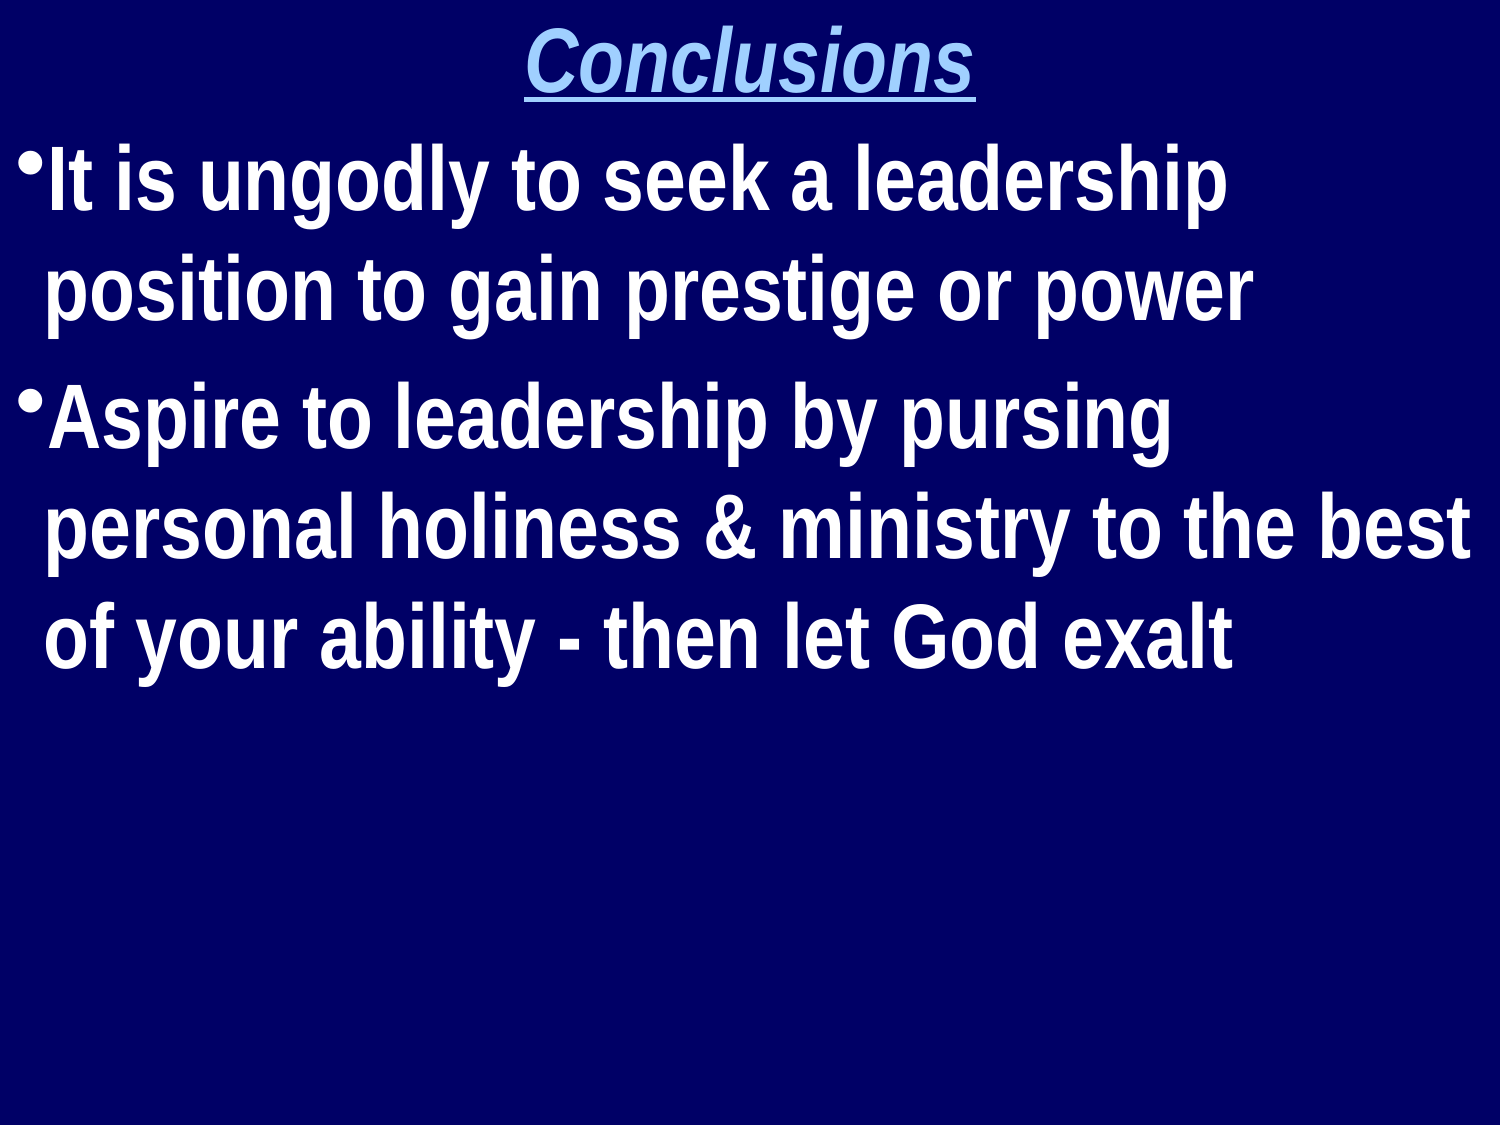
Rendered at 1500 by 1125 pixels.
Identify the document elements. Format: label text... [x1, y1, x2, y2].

title Conclusions [0, 0, 1500, 111]
list It is ungodly to seek a leadership position to gain prestige or power Aspire to leadership by pursing personal holiness & ministry to the best of your ability - then let God exalt [0, 111, 1500, 1125]
